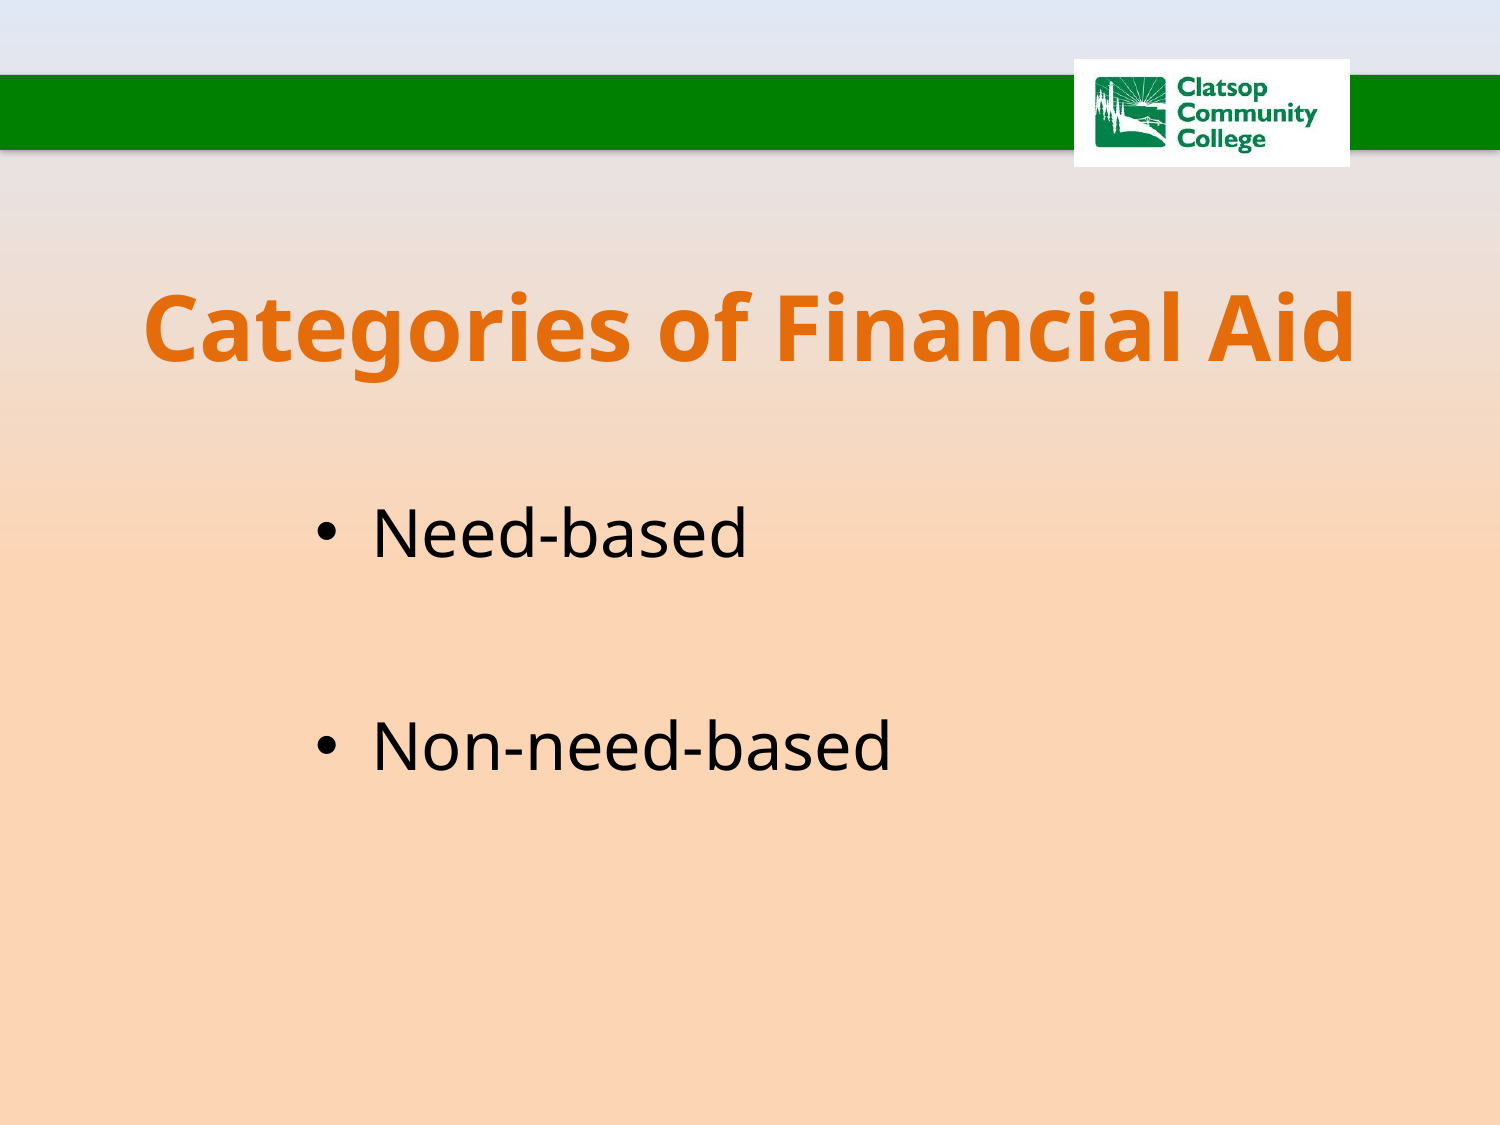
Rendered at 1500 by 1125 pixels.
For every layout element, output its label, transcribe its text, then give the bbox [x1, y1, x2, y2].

list Need-based Non-need-based [299, 483, 1201, 963]
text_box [0, 59, 1500, 167]
title Categories of Financial Aid [0, 230, 1500, 419]
